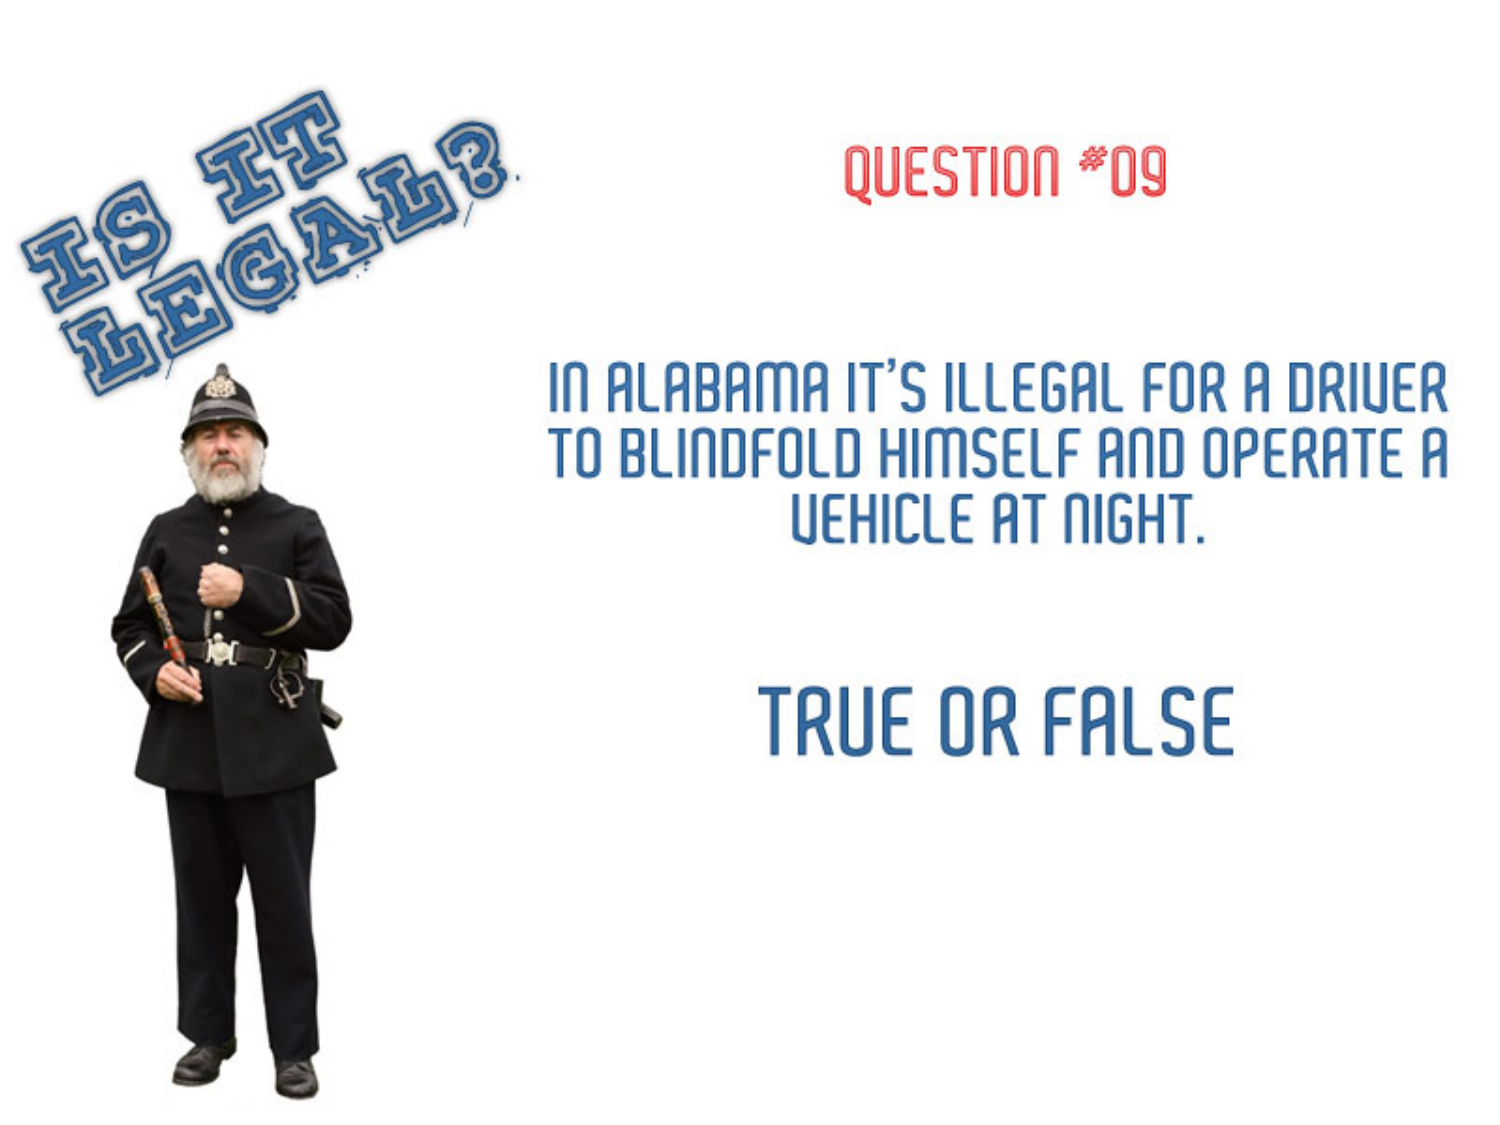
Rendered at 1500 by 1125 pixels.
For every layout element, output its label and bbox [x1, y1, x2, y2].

text_box [0, 0, 1500, 1125]
